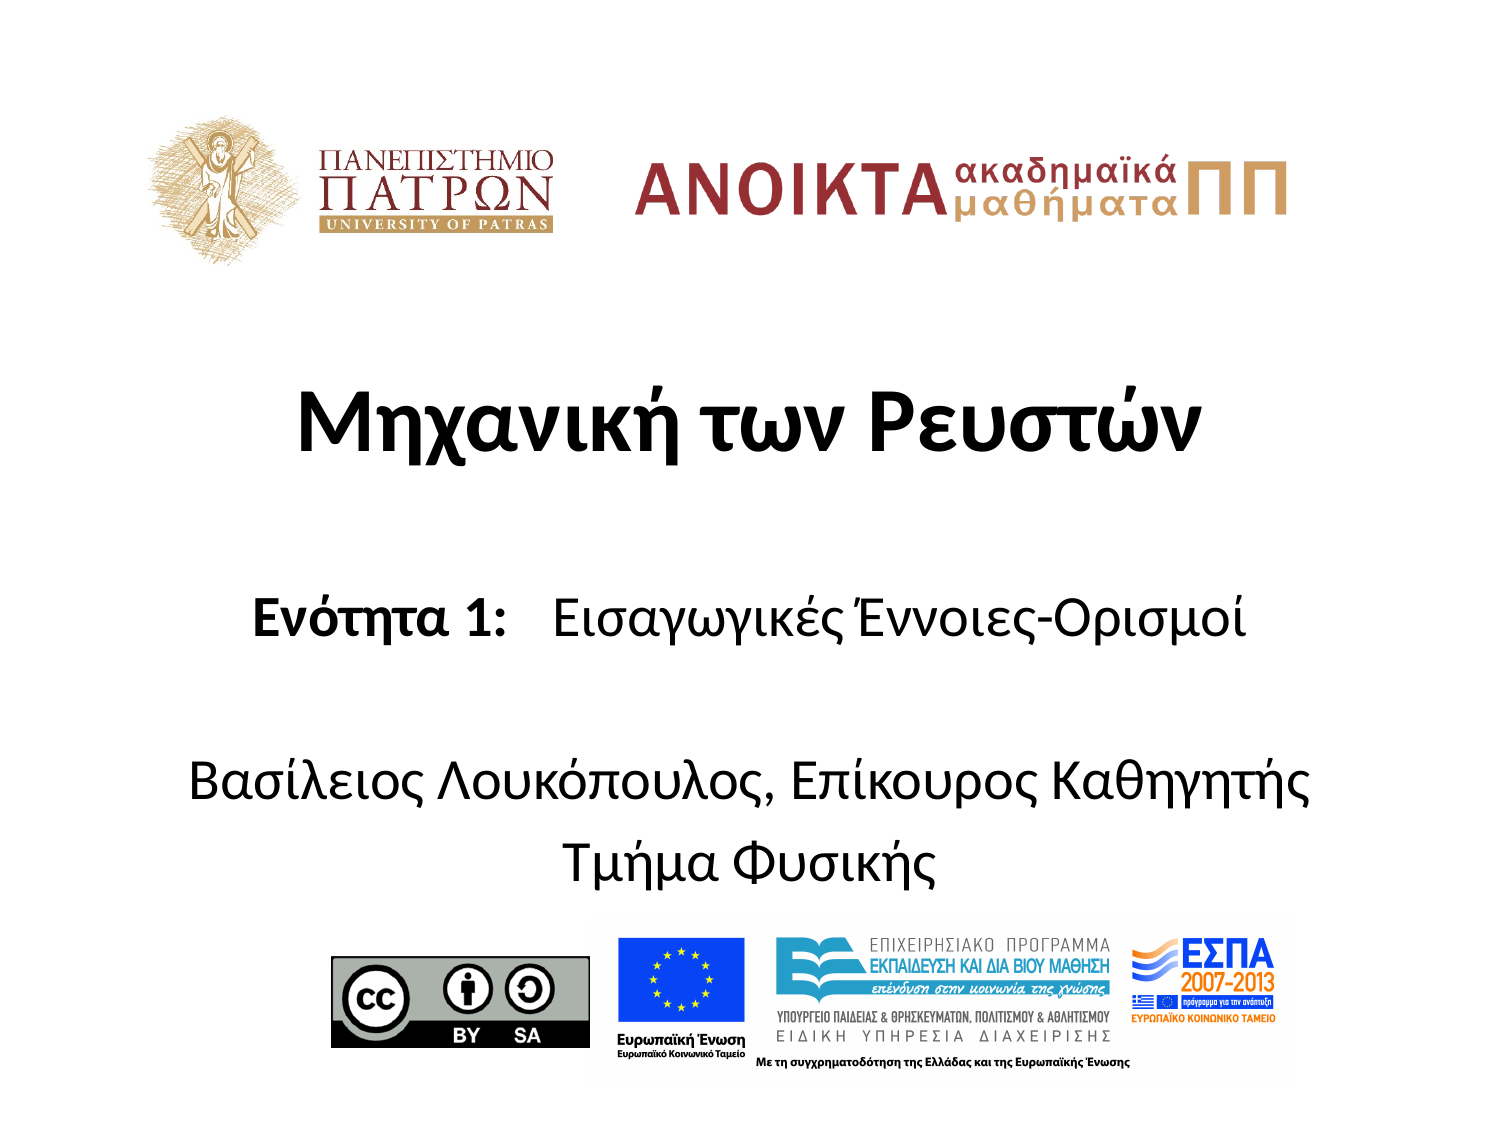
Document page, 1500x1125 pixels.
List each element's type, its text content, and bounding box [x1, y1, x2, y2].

title Μηχανική των Ρευστών [112, 349, 1388, 570]
picture [147, 115, 553, 266]
picture [596, 116, 1325, 268]
picture [330, 916, 1297, 1086]
subtitle Ενότητα 1: Εισαγωγικές Έννοιες-Ορισμοί Βασίλειος Λουκόπουλος, Επίκουρος Καθηγητής Τμήμα Φυσικής [112, 570, 1388, 858]
